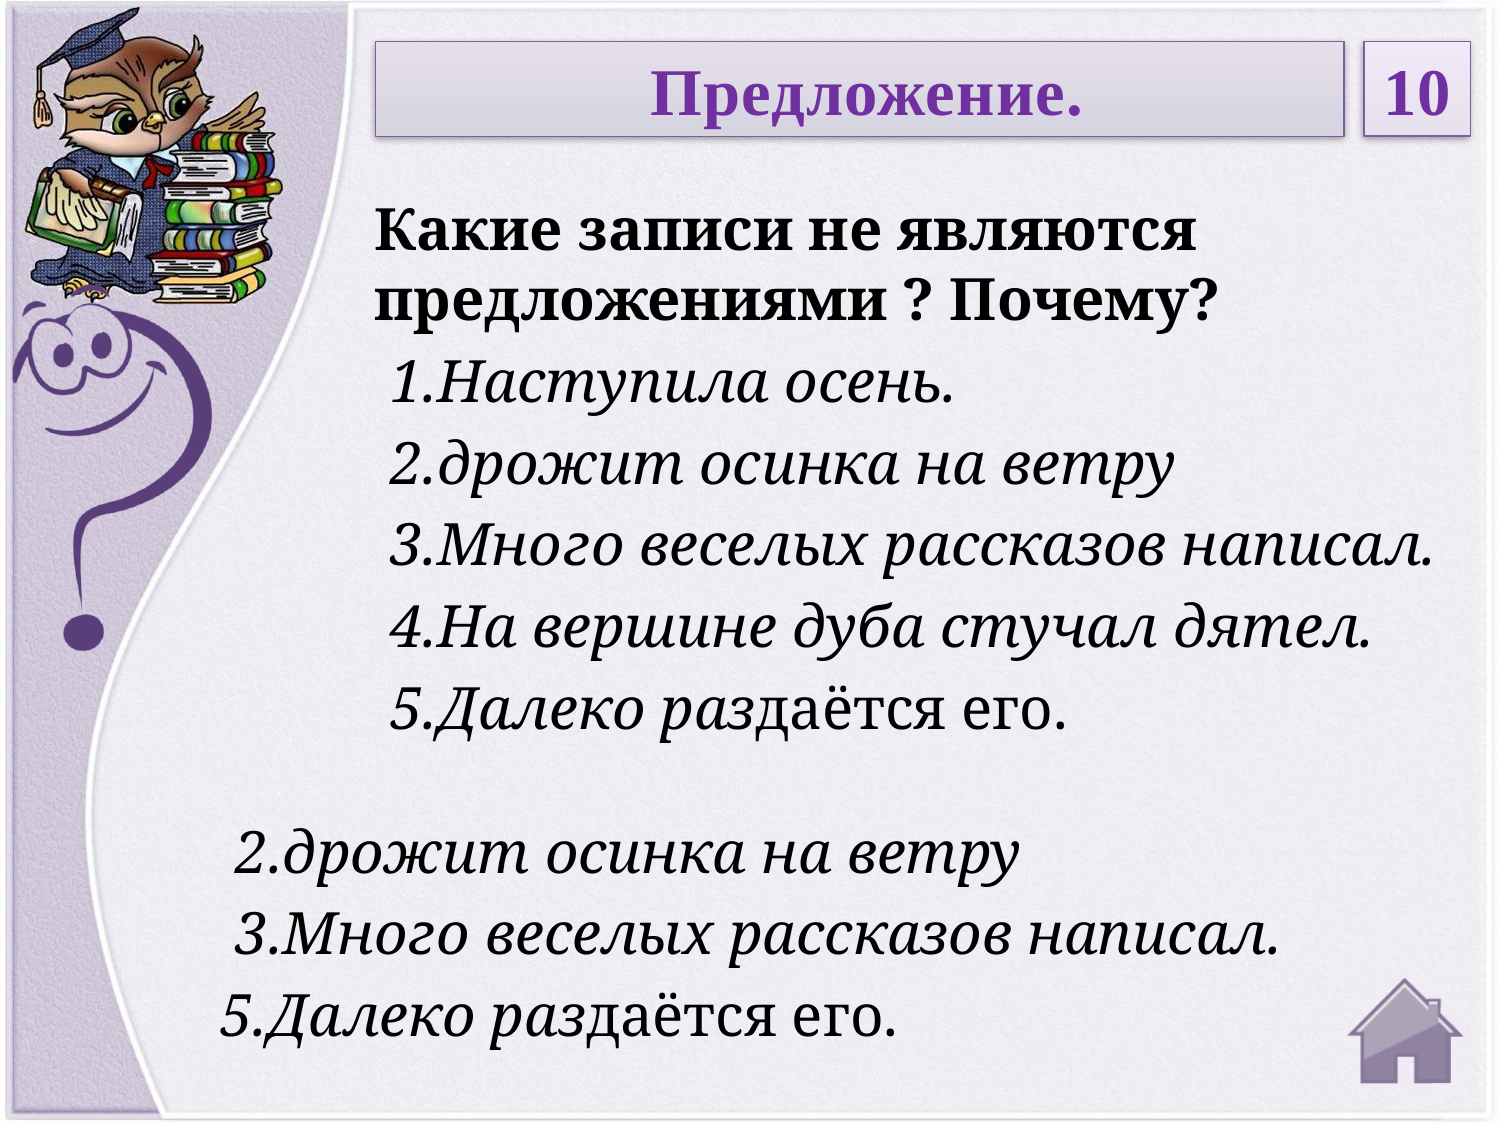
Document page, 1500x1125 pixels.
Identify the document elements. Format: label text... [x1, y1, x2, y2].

text_box 2.дрожит осинка на ветру 3.Много веселых рассказов написал. 5.Далеко раздаётся его. [205, 807, 1458, 1056]
text_box 10 [1363, 41, 1471, 137]
picture [0, 0, 1500, 1125]
text_box Предложение. [375, 41, 1345, 137]
text_box Какие записи не являются предложениями ? Почему? 1.Наступила осень. 2.дрожит осинка на ветру 3.Много веселых рассказов написал. 4.На вершине дуба стучал дятел. 5.Далеко раздаётся его. [360, 185, 1500, 830]
